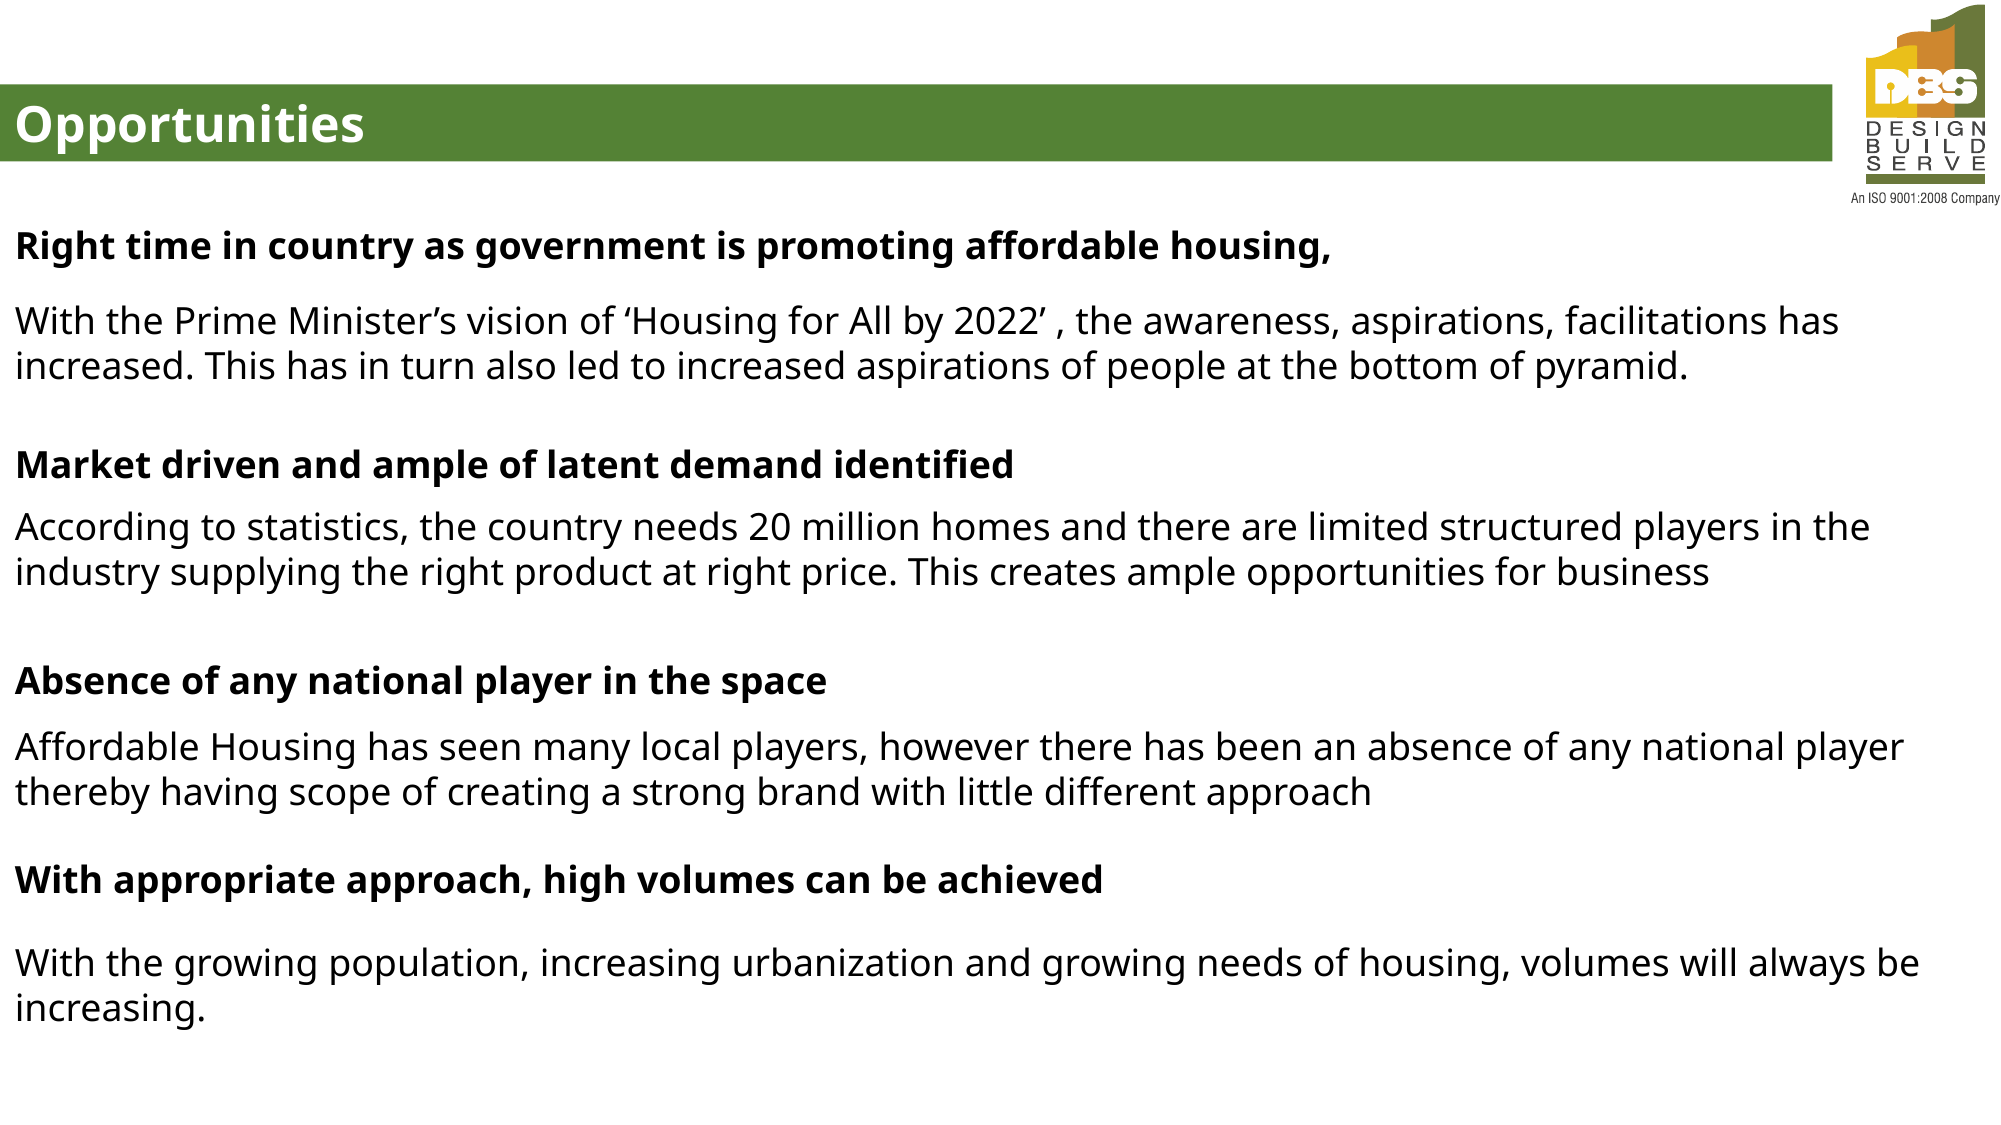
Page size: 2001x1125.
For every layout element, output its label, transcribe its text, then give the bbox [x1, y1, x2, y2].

text_box Opportunities [0, 84, 1833, 162]
text_box Market driven and ample of latent demand identified [0, 433, 2000, 494]
text_box Affordable Housing has seen many local players, however there has been an absence of any national player thereby having scope of creating a strong brand with little different approach [0, 715, 2000, 821]
text_box Absence of any national player in the space [0, 649, 2000, 710]
text_box Right time in country as government is promoting affordable housing, [0, 214, 2000, 275]
picture [1851, 4, 2000, 206]
text_box According to statistics, the country needs 20 million homes and there are limited structured players in the industry supplying the right product at right price. This creates ample opportunities for business [0, 495, 2000, 601]
text_box With the growing population, increasing urbanization and growing needs of housing, volumes will always be increasing. [0, 931, 2000, 1037]
text_box With appropriate approach, high volumes can be achieved [0, 847, 2000, 909]
text_box With the Prime Minister’s vision of ‘Housing for All by 2022’ , the awareness, aspirations, facilitations has increased. This has in turn also led to increased aspirations of people at the bottom of pyramid. [0, 289, 2000, 395]
